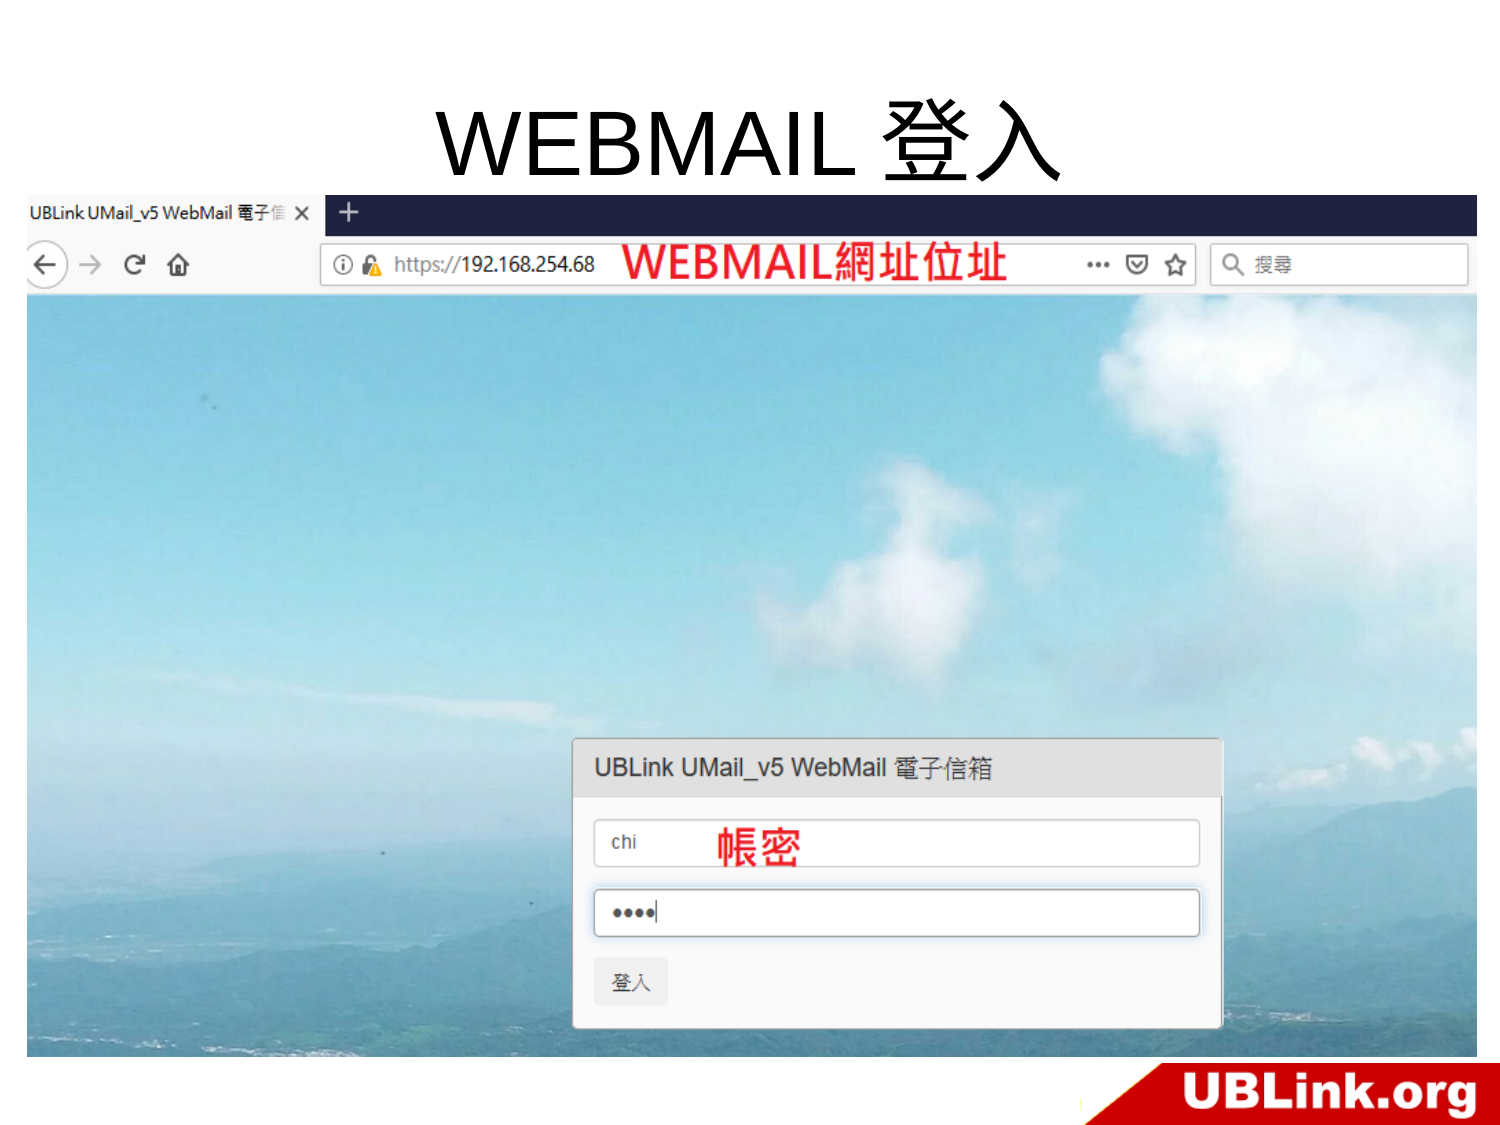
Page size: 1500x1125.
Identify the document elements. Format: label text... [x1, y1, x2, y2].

picture [1080, 1063, 1500, 1125]
picture [27, 195, 1477, 1057]
text_box WEBMAIL登入 [75, 83, 1425, 194]
